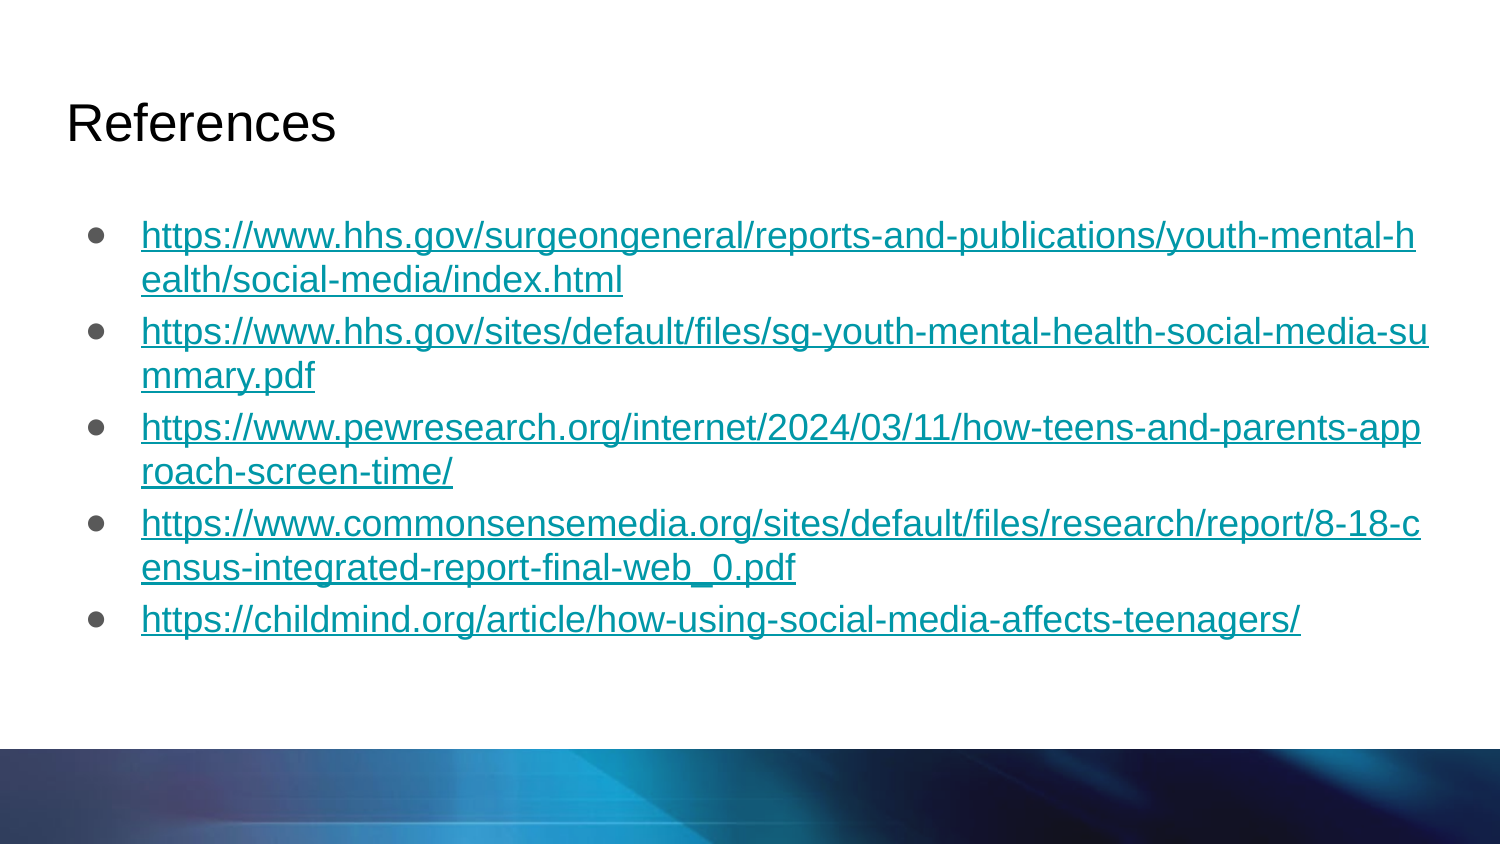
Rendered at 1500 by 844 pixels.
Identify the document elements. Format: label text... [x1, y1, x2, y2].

list https://www.hhs.gov/surgeongeneral/reports-and-publications/youth-mental-health/social-media/index.html https://www.hhs.gov/sites/default/files/sg-youth-mental-health-social-media-summary.pdf https://www.pewresearch.org/internet/2024/03/11/how-teens-and-parents-approach-screen-time/ https://www.commonsensemedia.org/sites/default/files/research/report/8-18-census-integrated-report-final-web_0.pdf https://childmind.org/article/how-using-social-media-affects-teenagers/ [51, 189, 1449, 748]
title References [51, 72, 1449, 167]
picture [0, 749, 1500, 844]
